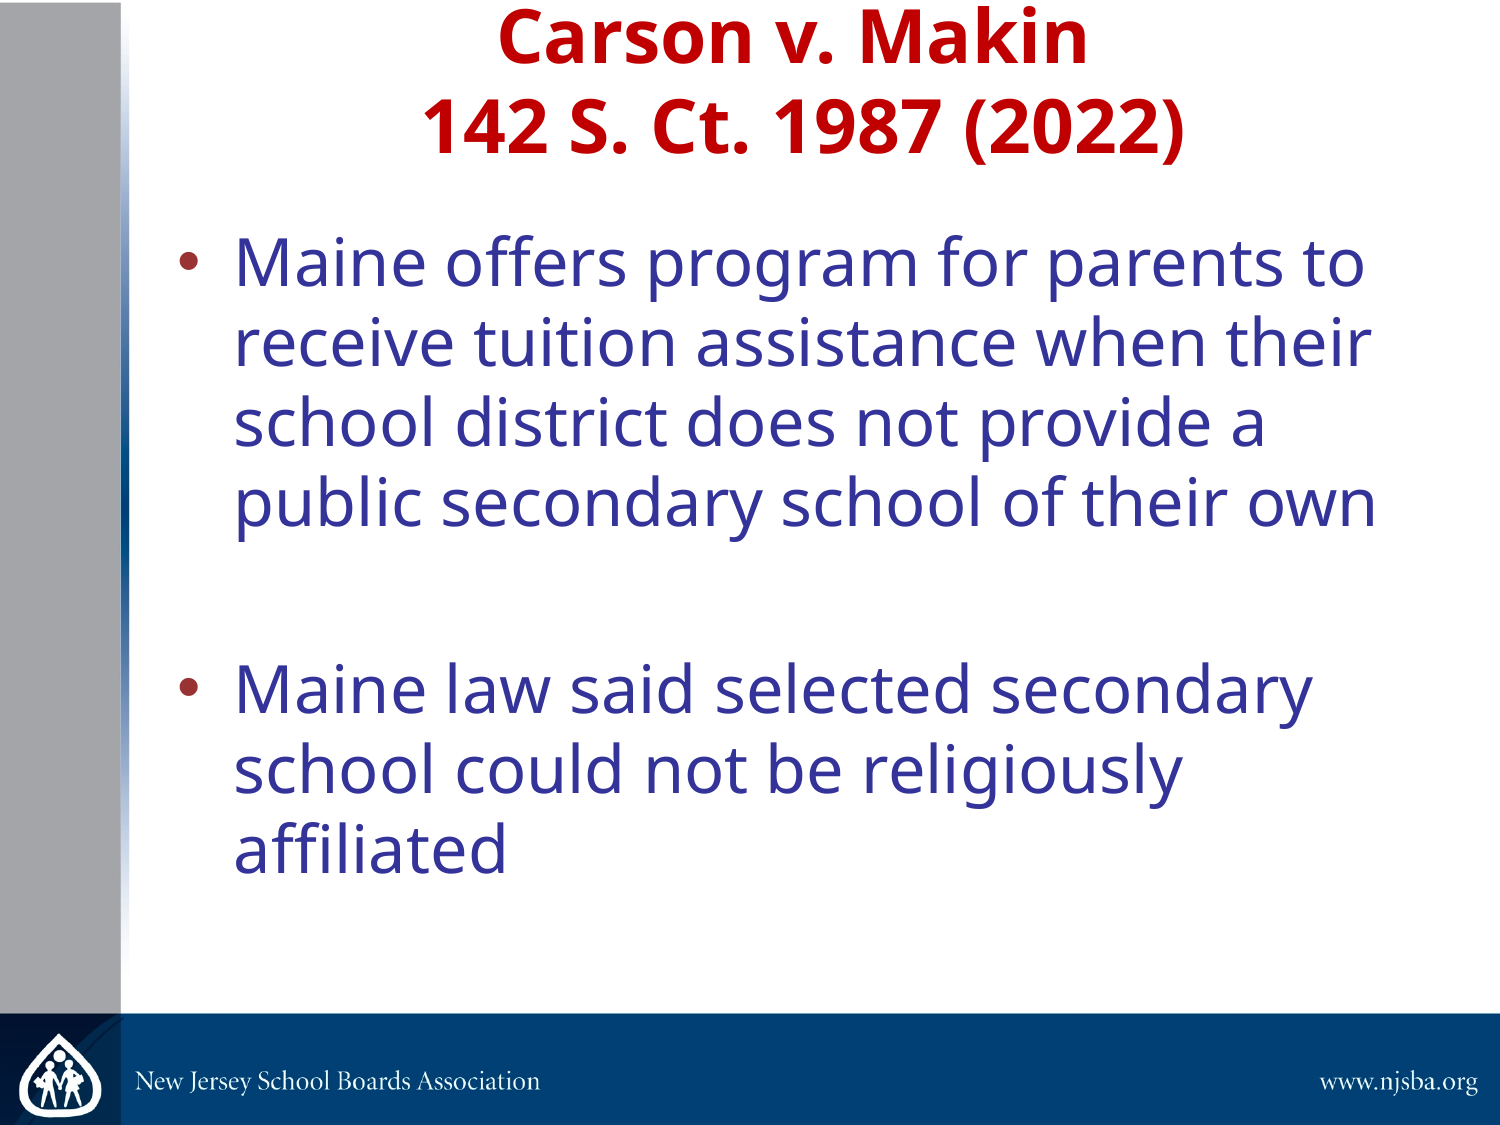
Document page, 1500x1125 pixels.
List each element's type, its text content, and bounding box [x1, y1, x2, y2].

title Carson v. Makin​ 142 S. Ct. 1987 (2022)​ [162, 24, 1425, 132]
picture [0, 1, 1500, 1125]
list Maine offers program for parents to receive tuition assistance when their school district does not provide a public secondary school of their own​ Maine law said selected secondary school could not be religiously affiliated​ [162, 212, 1425, 1005]
